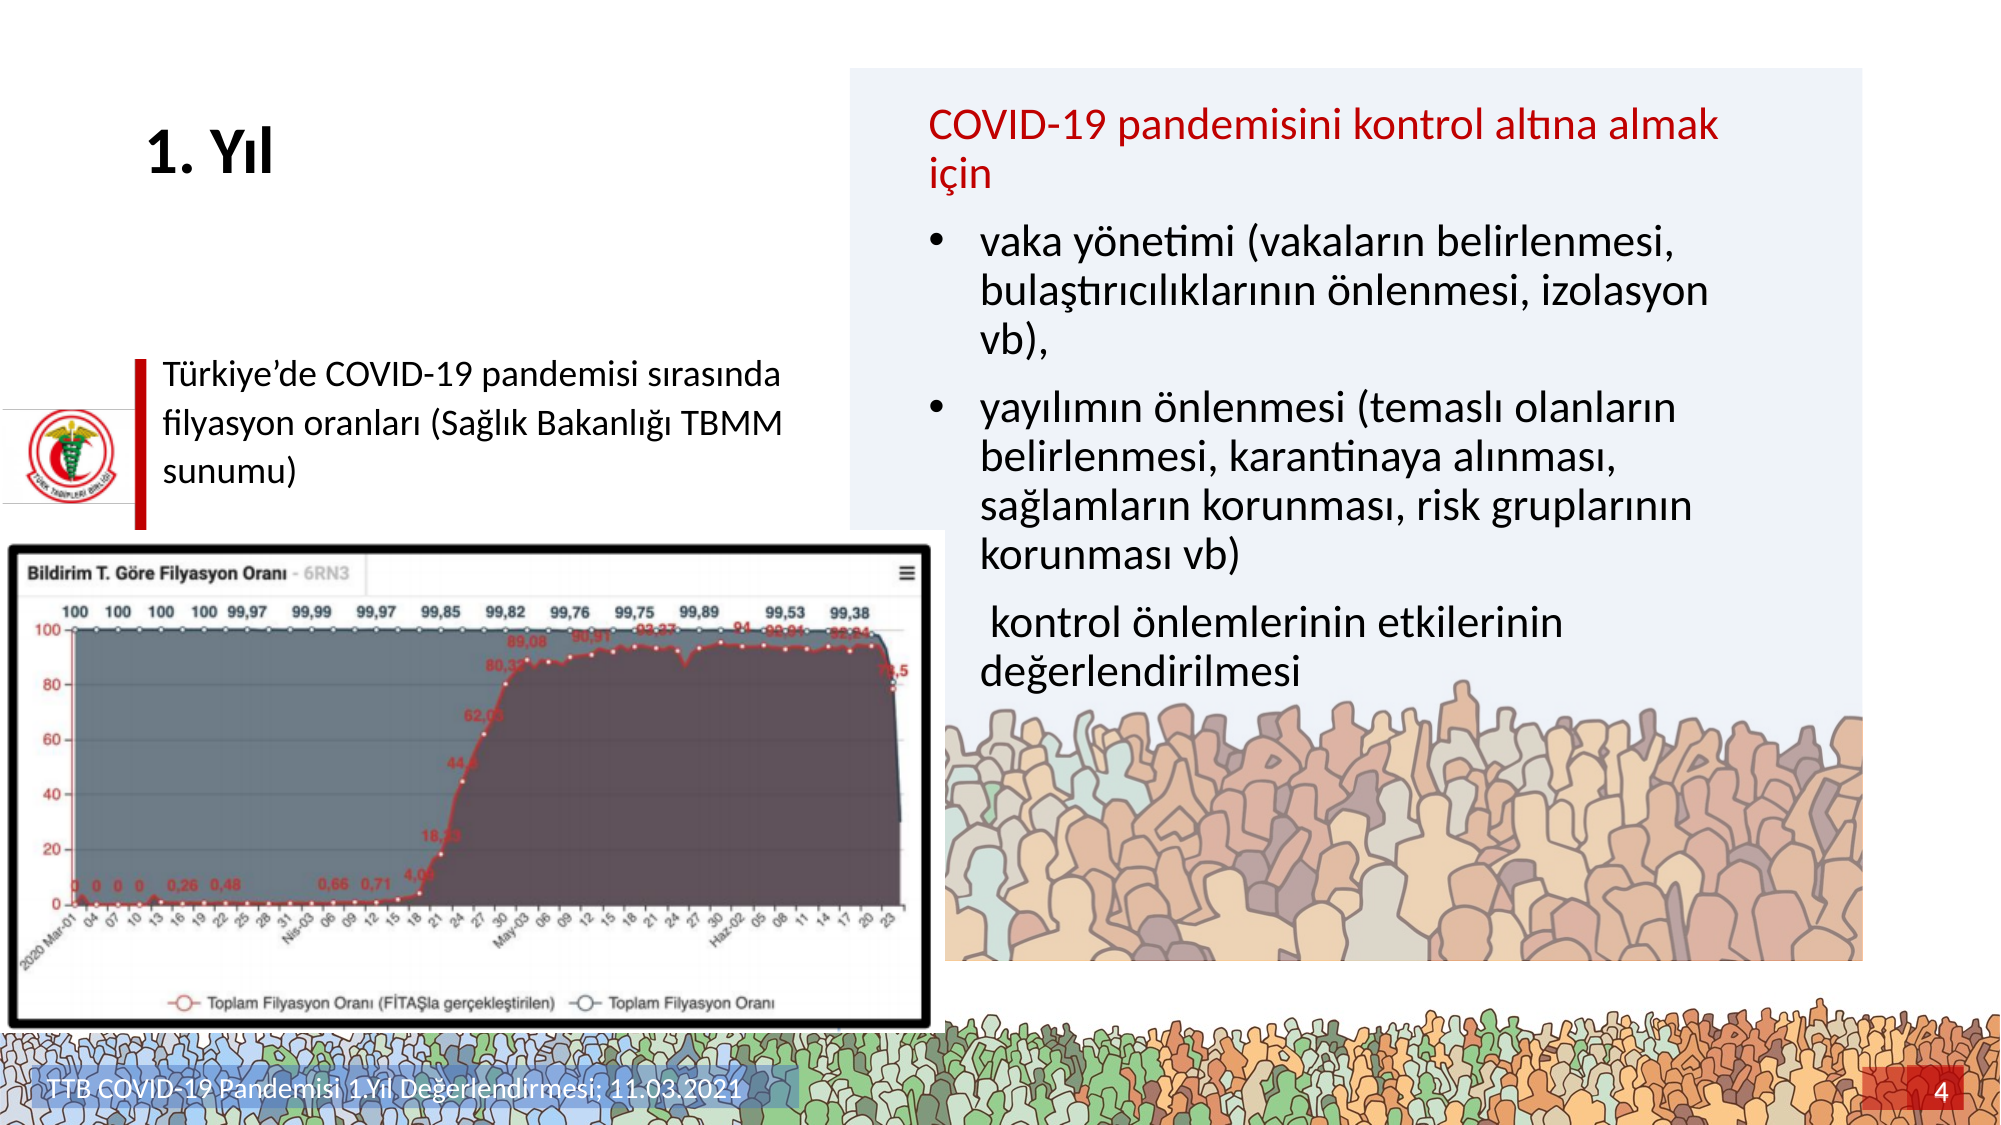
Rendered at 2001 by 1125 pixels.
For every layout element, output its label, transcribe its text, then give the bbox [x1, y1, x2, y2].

text_box Türkiye’de COVID-19 pandemisi sırasında filyasyon oranları (Sağlık Bakanlığı TBMM sunumu) [147, 338, 863, 498]
title 1. Yıl [129, 50, 737, 253]
list COVID-19 pandemisini kontrol altına almak için vaka yönetimi (vakaların belirlenmesi, bulaştırıcılıklarının önlenmesi, izolasyon vb), yayılımın önlenmesi (temaslı olanların belirlenmesi, karantinaya alınması, sağlamların korunması, risk gruplarının korunması vb) kontrol önlemlerinin etkilerinin değerlendirilmesi [913, 92, 1803, 707]
footer TTB COVID-19 Pandemisi 1.Yıl Değerlendirmesi; 11.03.2021 [31, 1065, 800, 1109]
picture [0, 530, 2000, 1125]
